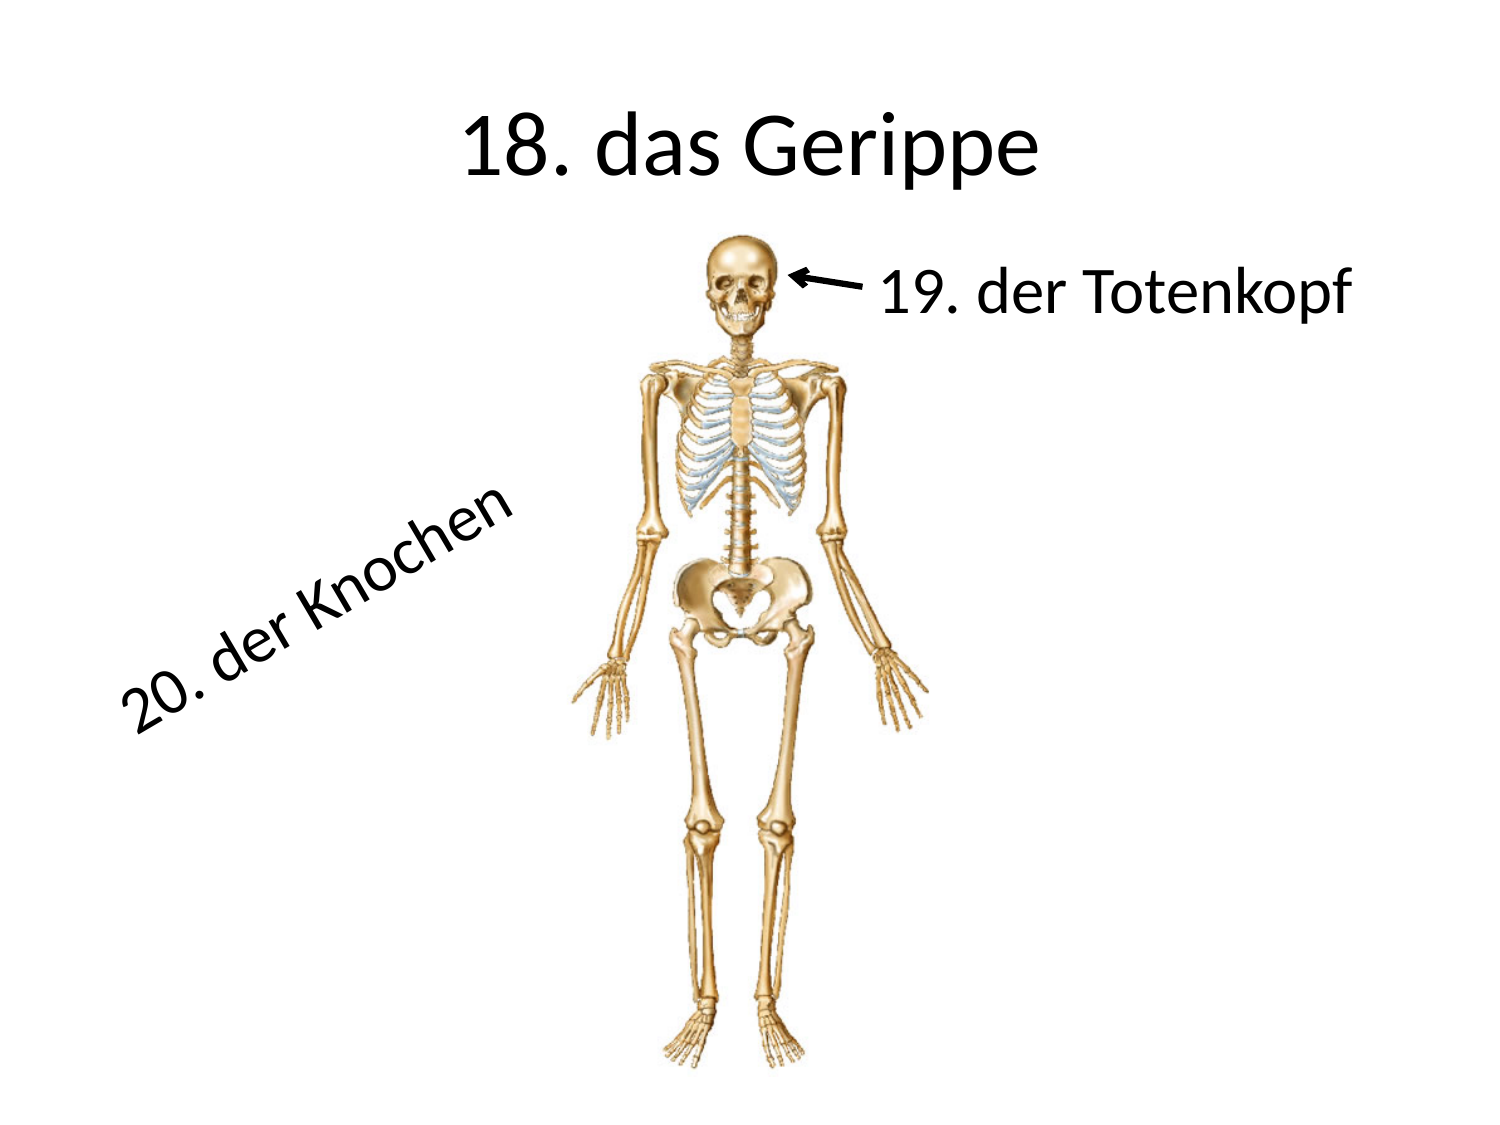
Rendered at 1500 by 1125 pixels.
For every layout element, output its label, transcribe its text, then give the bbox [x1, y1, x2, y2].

text_box 19. der Totenkopf [966, 239, 1500, 335]
title 18. das Gerippe [75, 45, 1425, 233]
text_box 20. der Knochen [86, 418, 532, 762]
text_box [787, 274, 863, 288]
picture [537, 212, 963, 1092]
